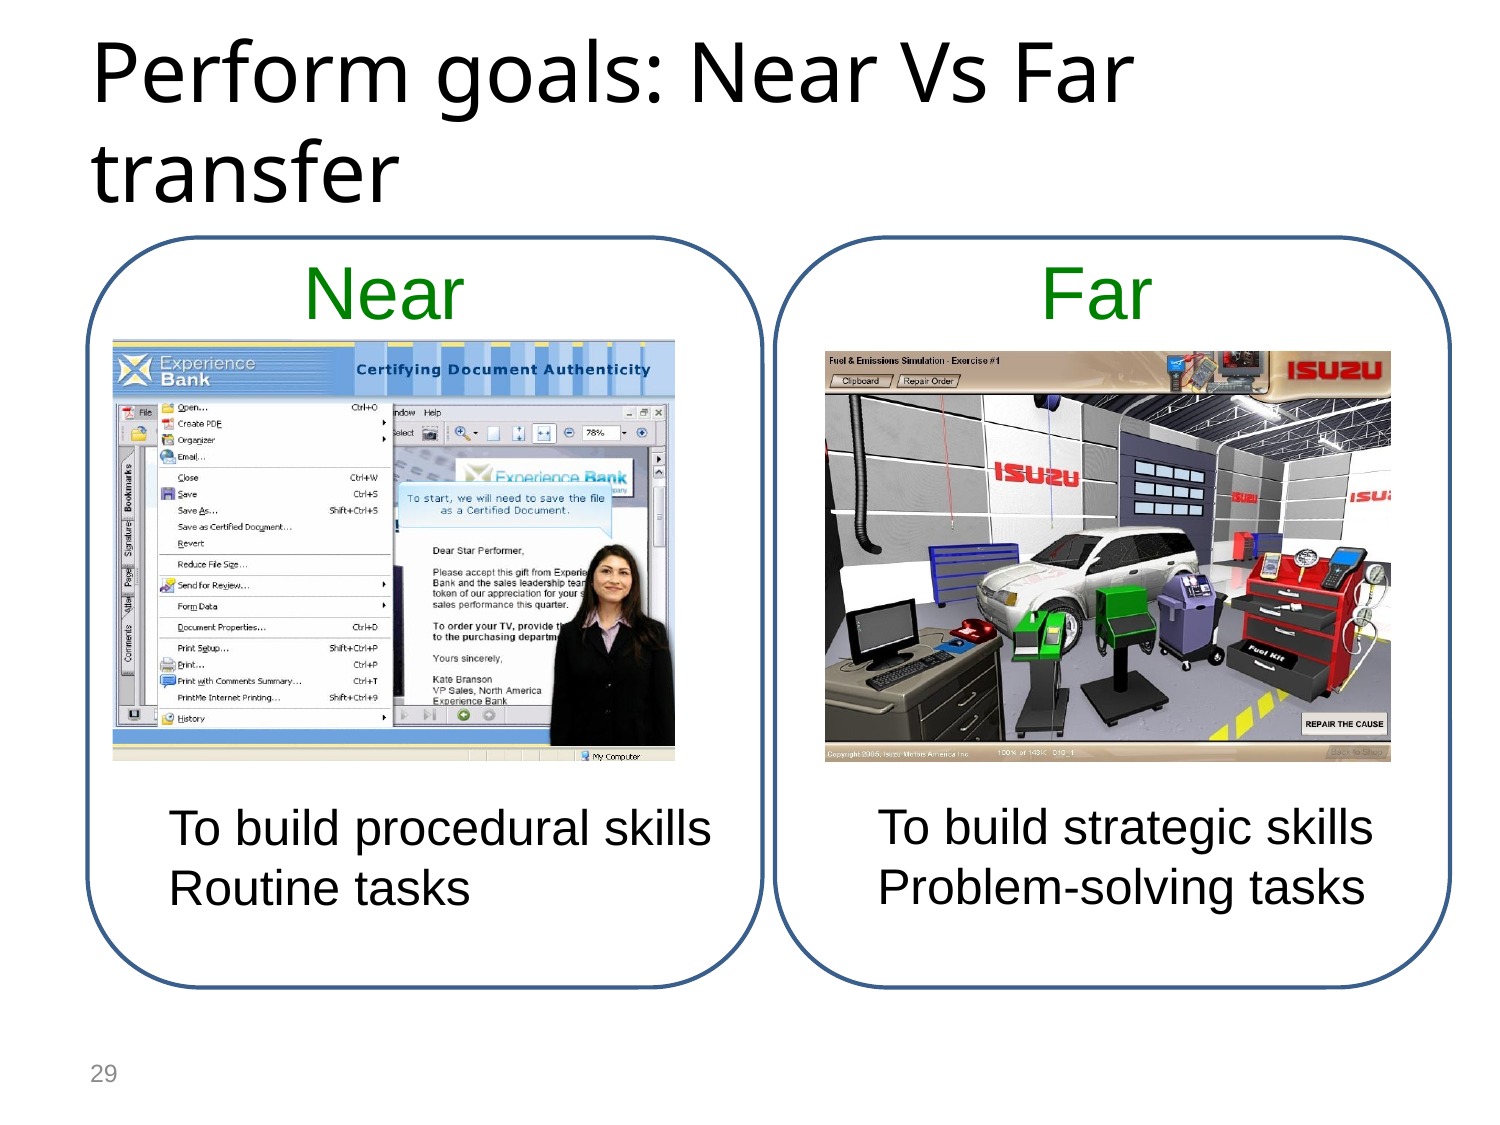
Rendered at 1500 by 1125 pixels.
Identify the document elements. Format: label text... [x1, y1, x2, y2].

text_box [772, 235, 1453, 990]
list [112, 338, 676, 762]
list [824, 349, 1391, 764]
title Perform goals: Near Vs Far transfer [75, 24, 1425, 213]
text_box [85, 235, 765, 990]
slide_number 29 [75, 1042, 425, 1103]
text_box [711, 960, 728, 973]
